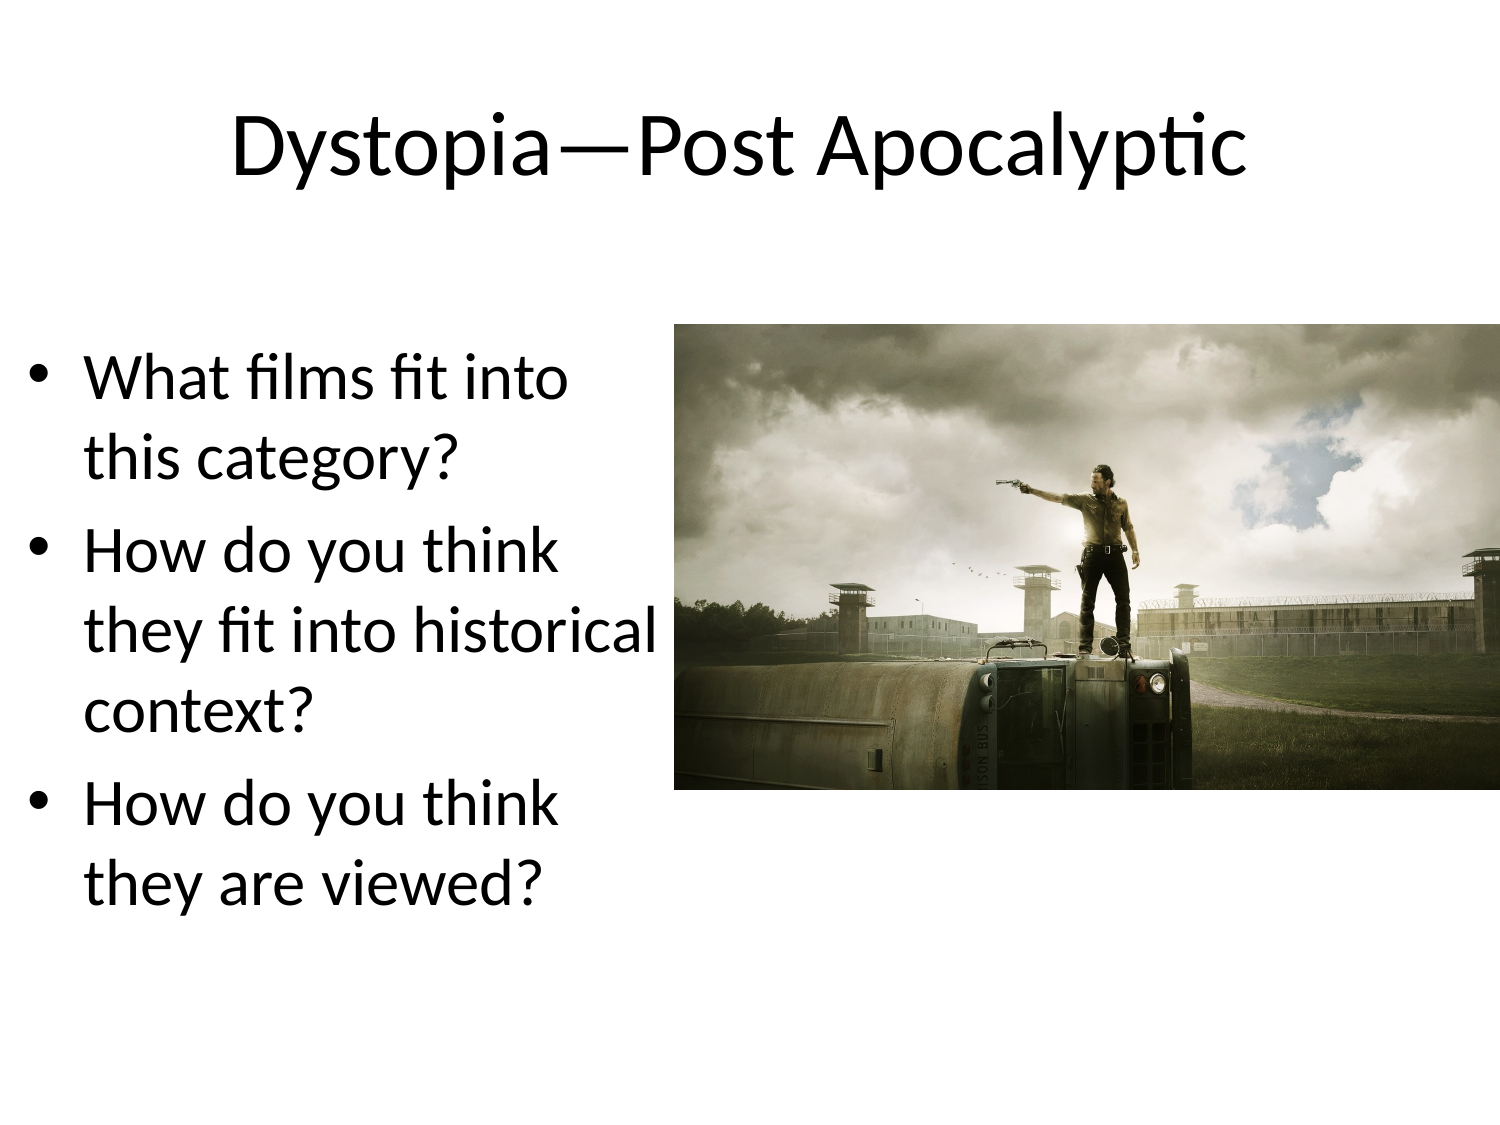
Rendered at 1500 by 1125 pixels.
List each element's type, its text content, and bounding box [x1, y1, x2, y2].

list What films fit into this category? How do you think they fit into historical context? How do you think they are viewed? [12, 324, 675, 1068]
title Dystopia—Post Apocalyptic [75, 45, 1425, 233]
picture [673, 324, 1500, 790]
